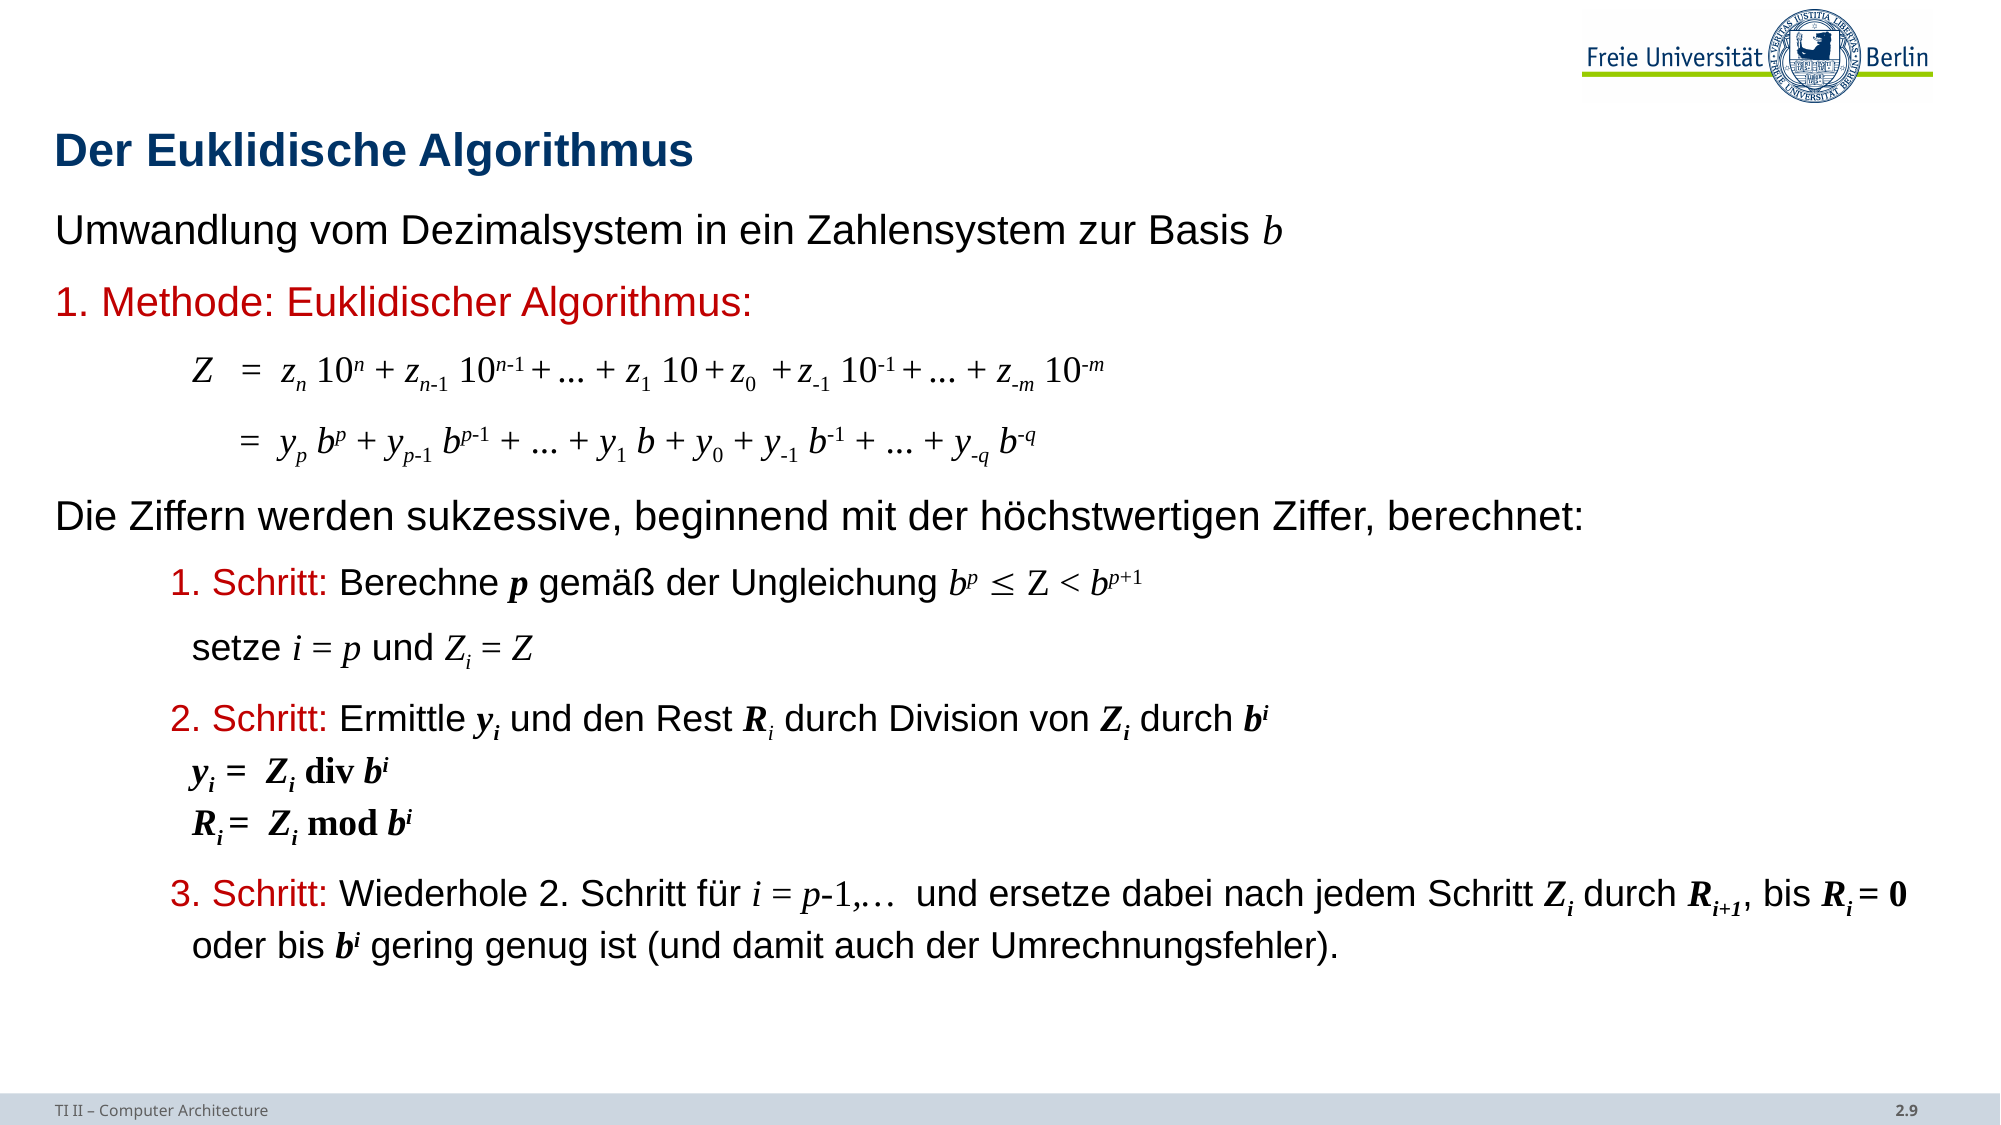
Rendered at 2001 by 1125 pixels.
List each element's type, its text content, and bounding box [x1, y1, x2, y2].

title Der Euklidische Algorithmus [54, 117, 1946, 188]
footer TI II – Computer Architecture [54, 1093, 1363, 1125]
list Umwandlung vom Dezimalsystem in ein Zahlensystem zur Basis b 1. Methode: Euklidischer Algorithmus: Z = zn 10n + zn-1 10n-1 + ... + z1 10 + z0 + z-1 10-1 + ... + z-m 10-m = yp bp + yp-1 bp-1 + ... + y1 b + y0 + y-1 b-1 + ... + y-q b-q Die Ziffern werden sukzessive, beginnend mit der höchstwertigen Ziffer, berechnet: 1. Schritt: Berechne p gemäß der Ungleichung bp  Z < bp+1 setze i = p und Zi = Z 2. Schritt: Ermittle yi und den Rest Ri durch Division von Zi durch bi yi = Zi div bi Ri = Zi mod bi 3. Schritt: Wiederhole 2. Schritt für i = p-1,… und ersetze dabei nach jedem Schritt Zi durch Ri+1, bis Ri = 0 oder bis bi gering genug ist (und damit auch der Umrechnungsfehler). [54, 201, 1946, 1064]
picture [1582, 9, 1933, 103]
